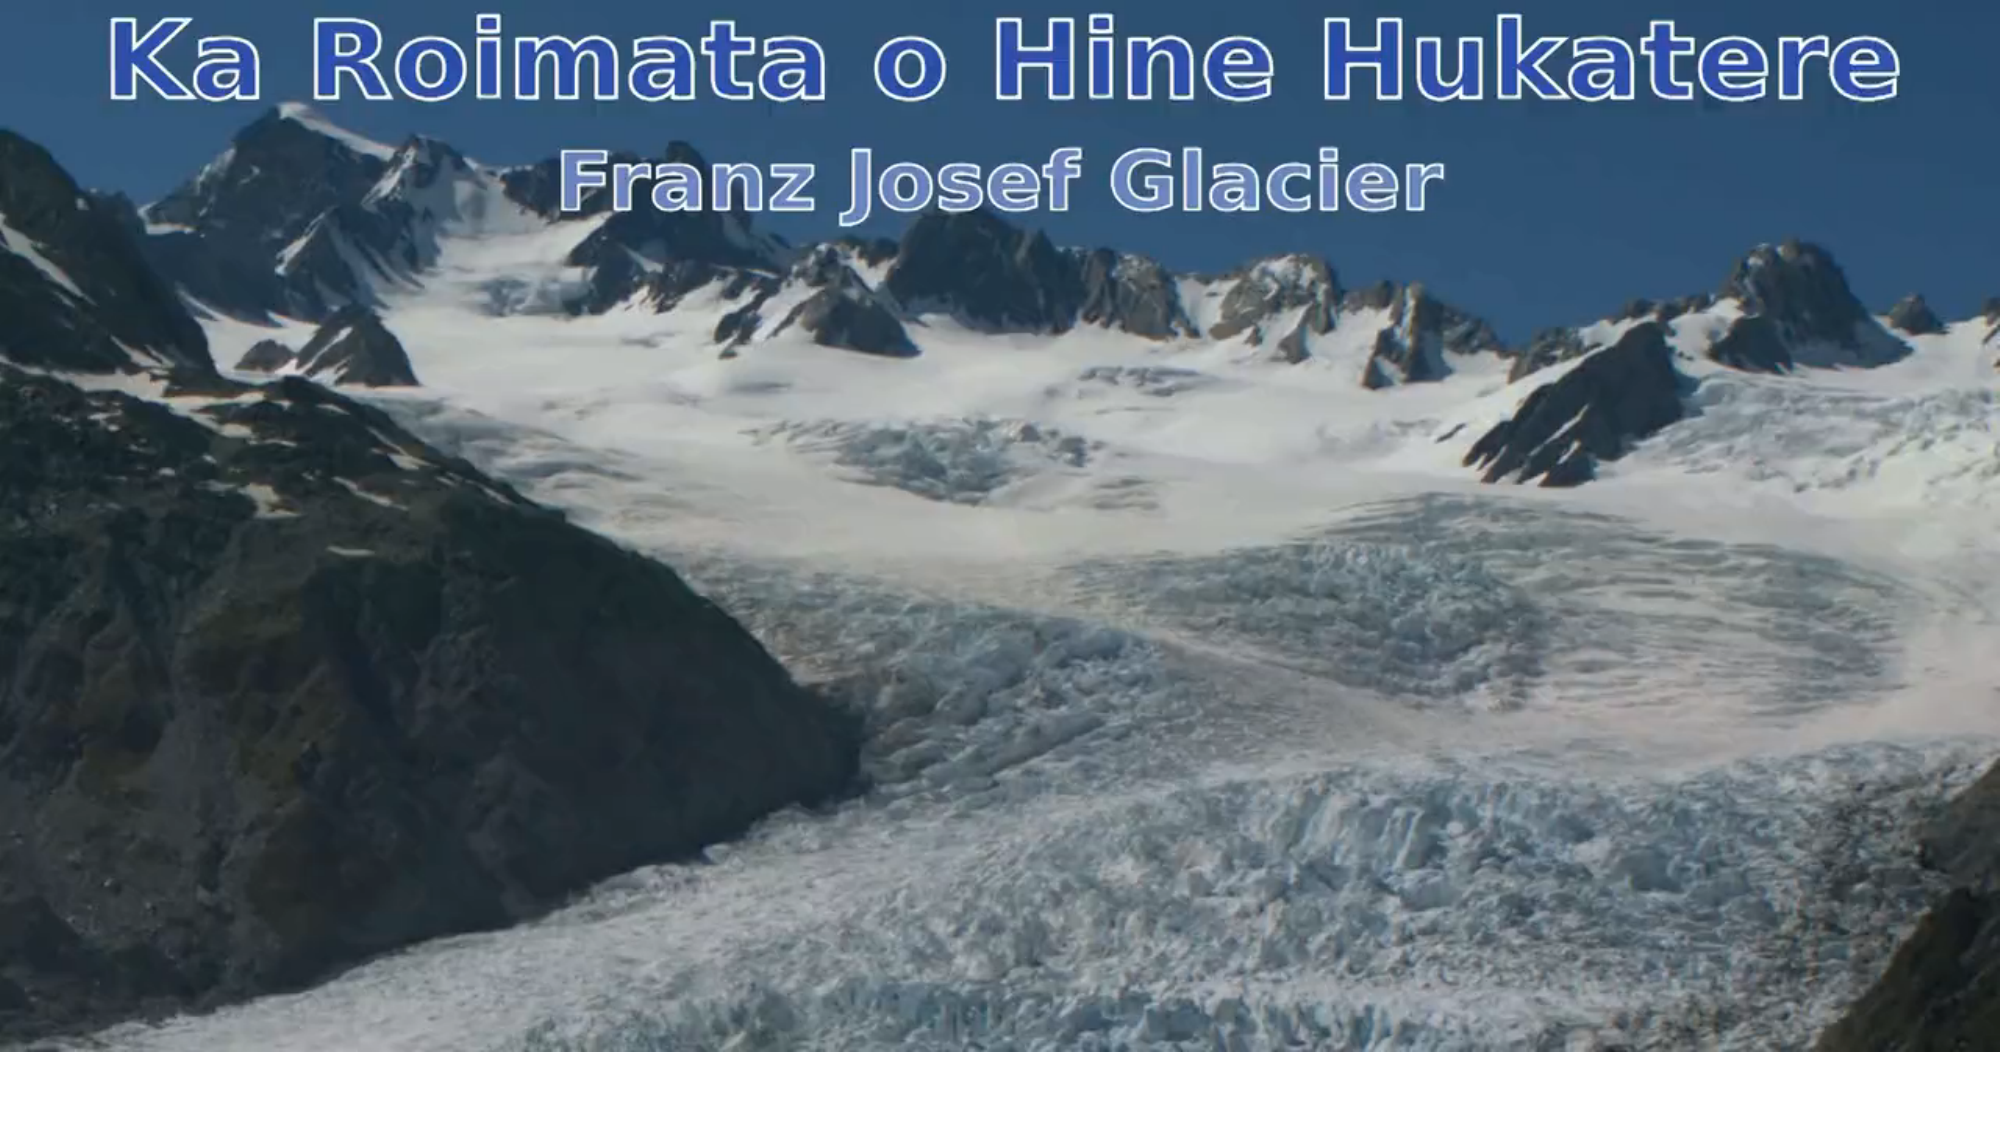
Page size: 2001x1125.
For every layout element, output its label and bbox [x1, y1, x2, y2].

list [0, 0, 2000, 1053]
